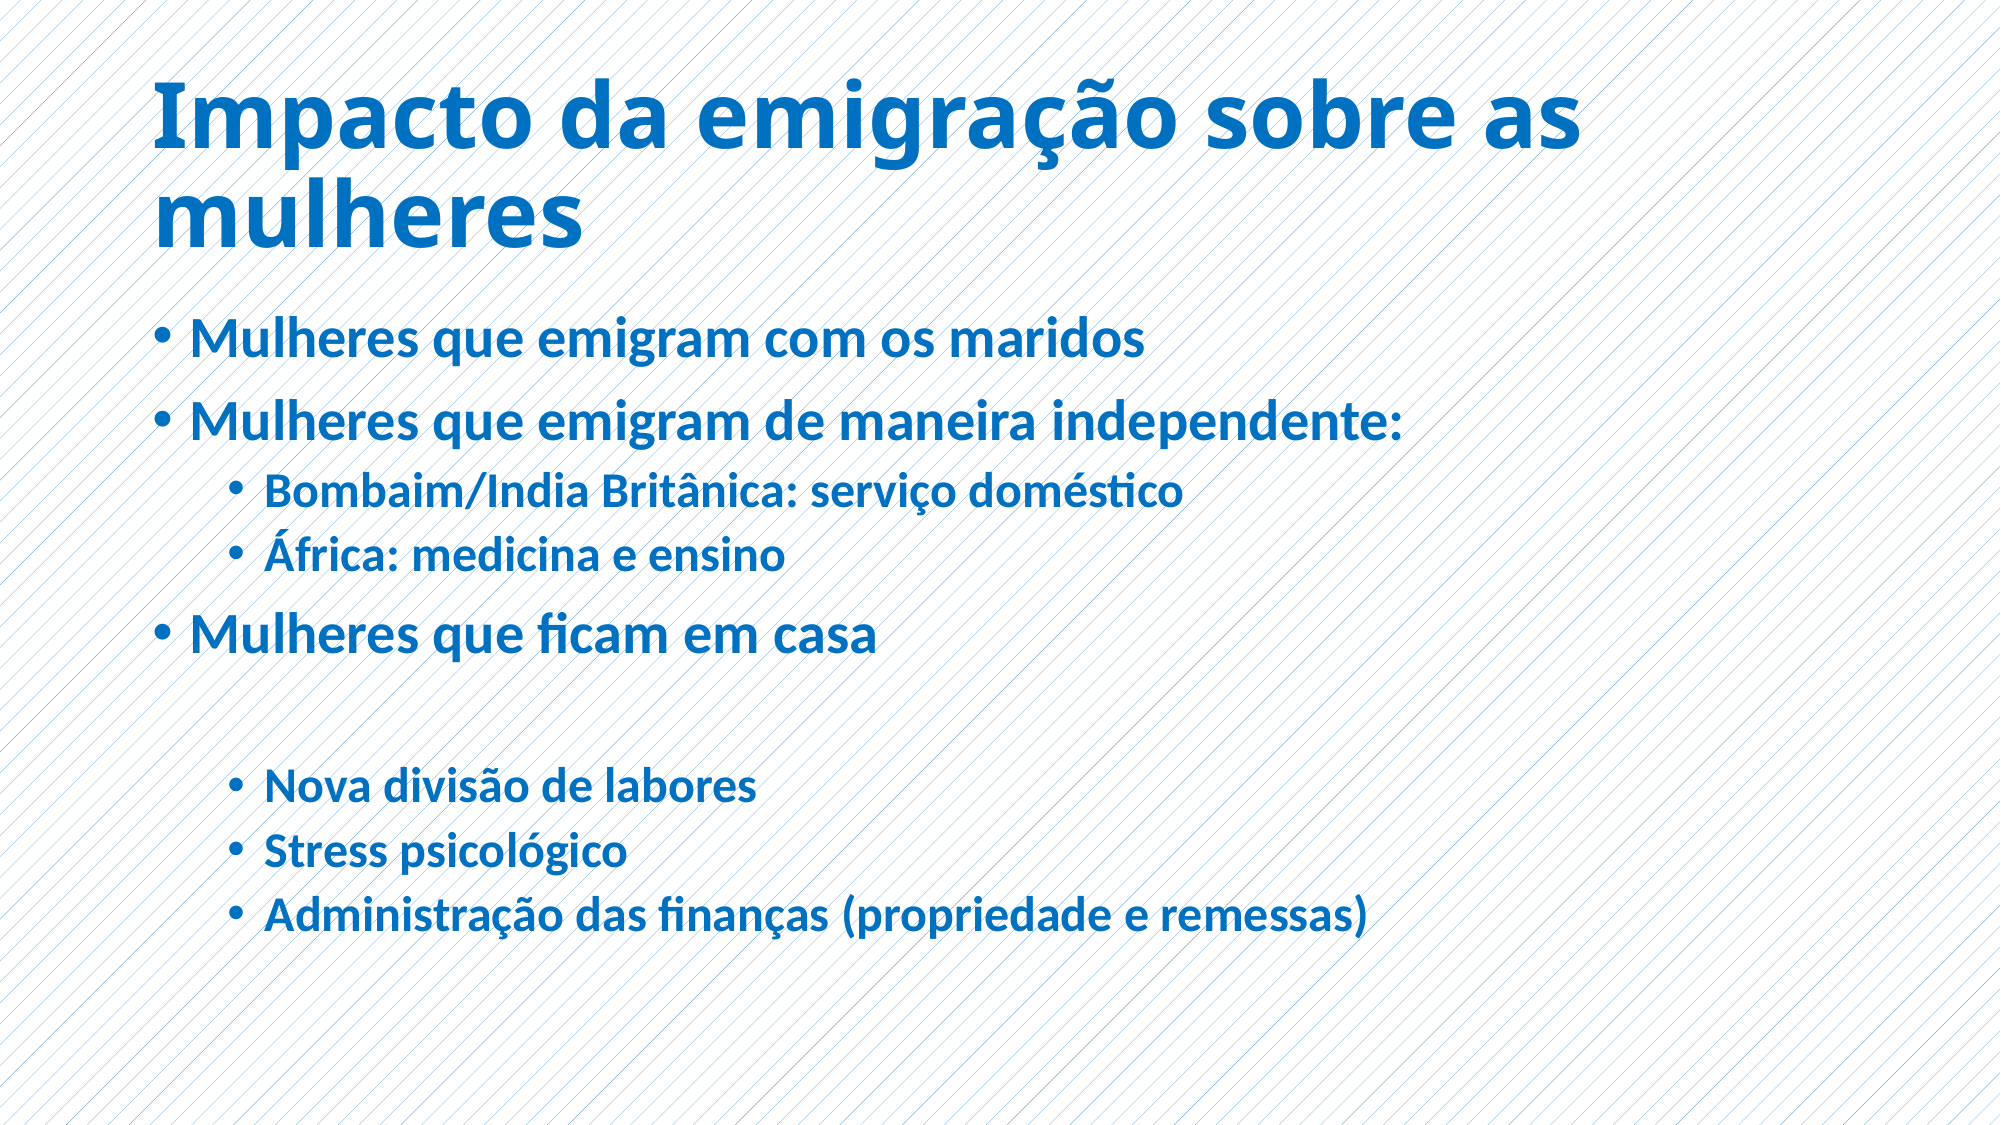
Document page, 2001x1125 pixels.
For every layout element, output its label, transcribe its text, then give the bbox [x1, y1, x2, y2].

title Impacto da emigração sobre as mulheres [137, 59, 1863, 278]
list Mulheres que emigram com os maridos Mulheres que emigram de maneira independente: Bombaim/India Britânica: serviço doméstico África: medicina e ensino Mulheres que ficam em casa Nova divisão de labores Stress psicológico Administração das finanças (propriedade e remessas) [137, 299, 1863, 1014]
